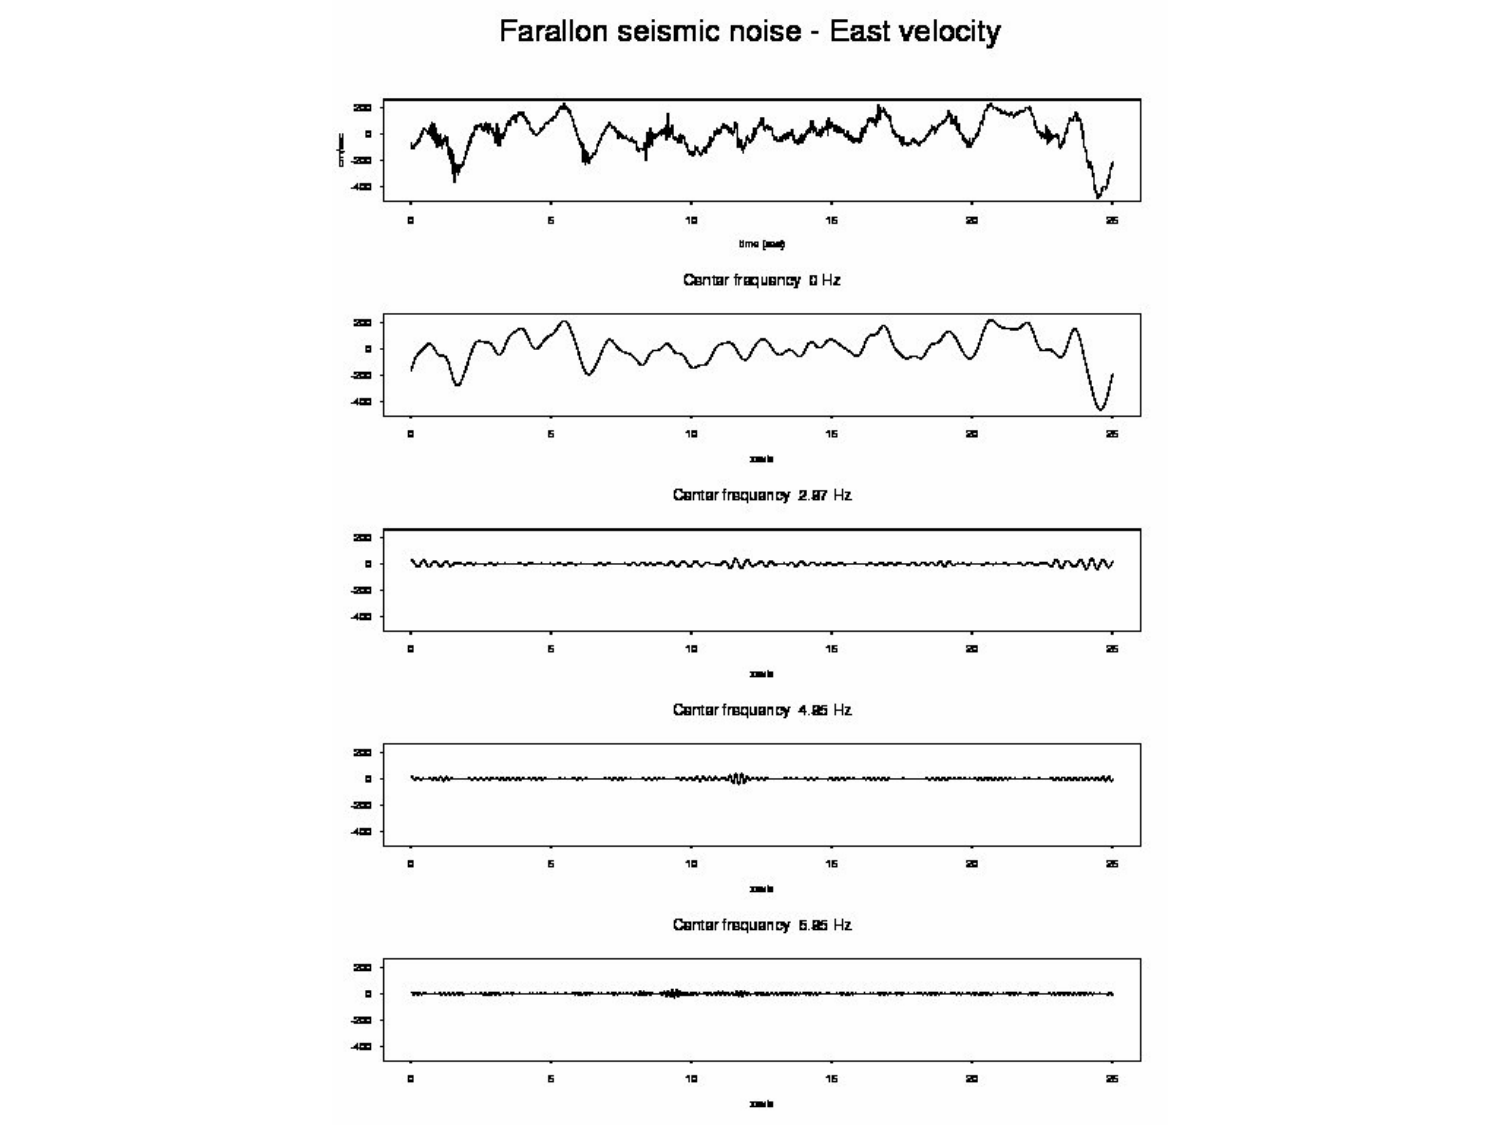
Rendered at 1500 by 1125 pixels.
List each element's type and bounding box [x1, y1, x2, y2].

picture [331, 0, 1169, 1125]
